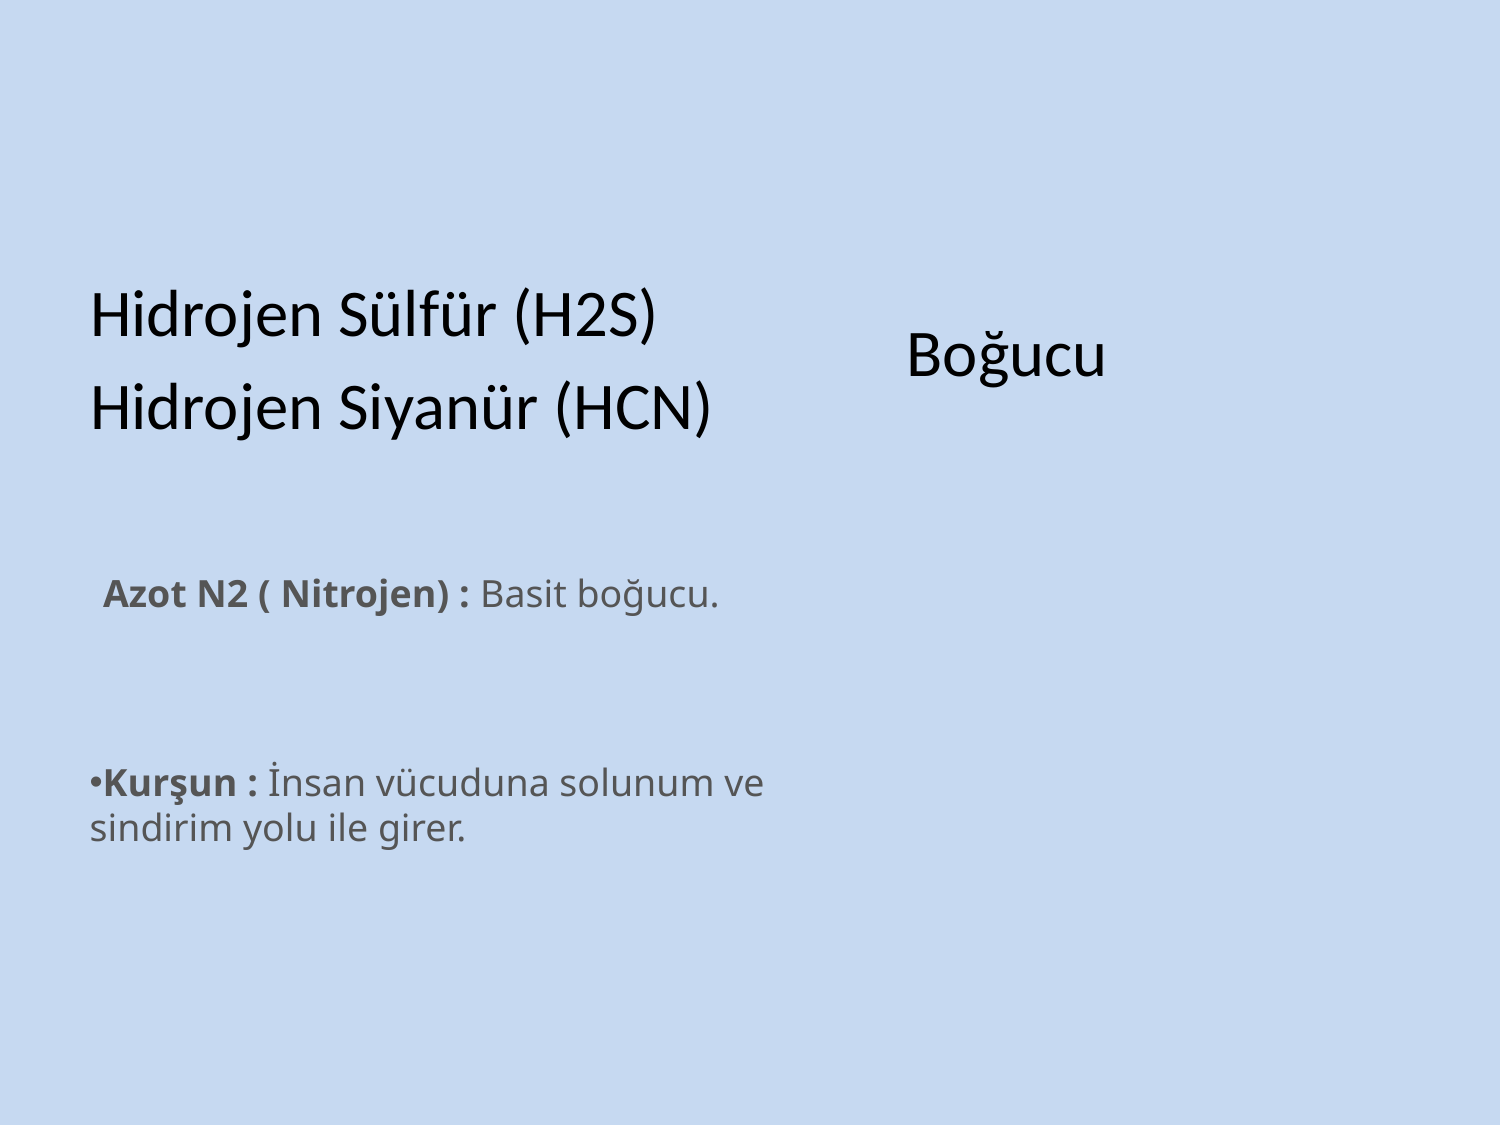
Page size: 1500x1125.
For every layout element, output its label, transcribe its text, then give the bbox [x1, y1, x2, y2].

text_box Boğucu [891, 302, 1164, 520]
list Hidrojen Sülfür (H2S) Hidrojen Siyanür (HCN) [75, 262, 750, 480]
text_box Azot N2 ( Nitrojen) : Basit boğucu. [88, 562, 839, 623]
text_box Kurşun : İnsan vücuduna solunum ve sindirim yolu ile girer. [74, 751, 825, 857]
